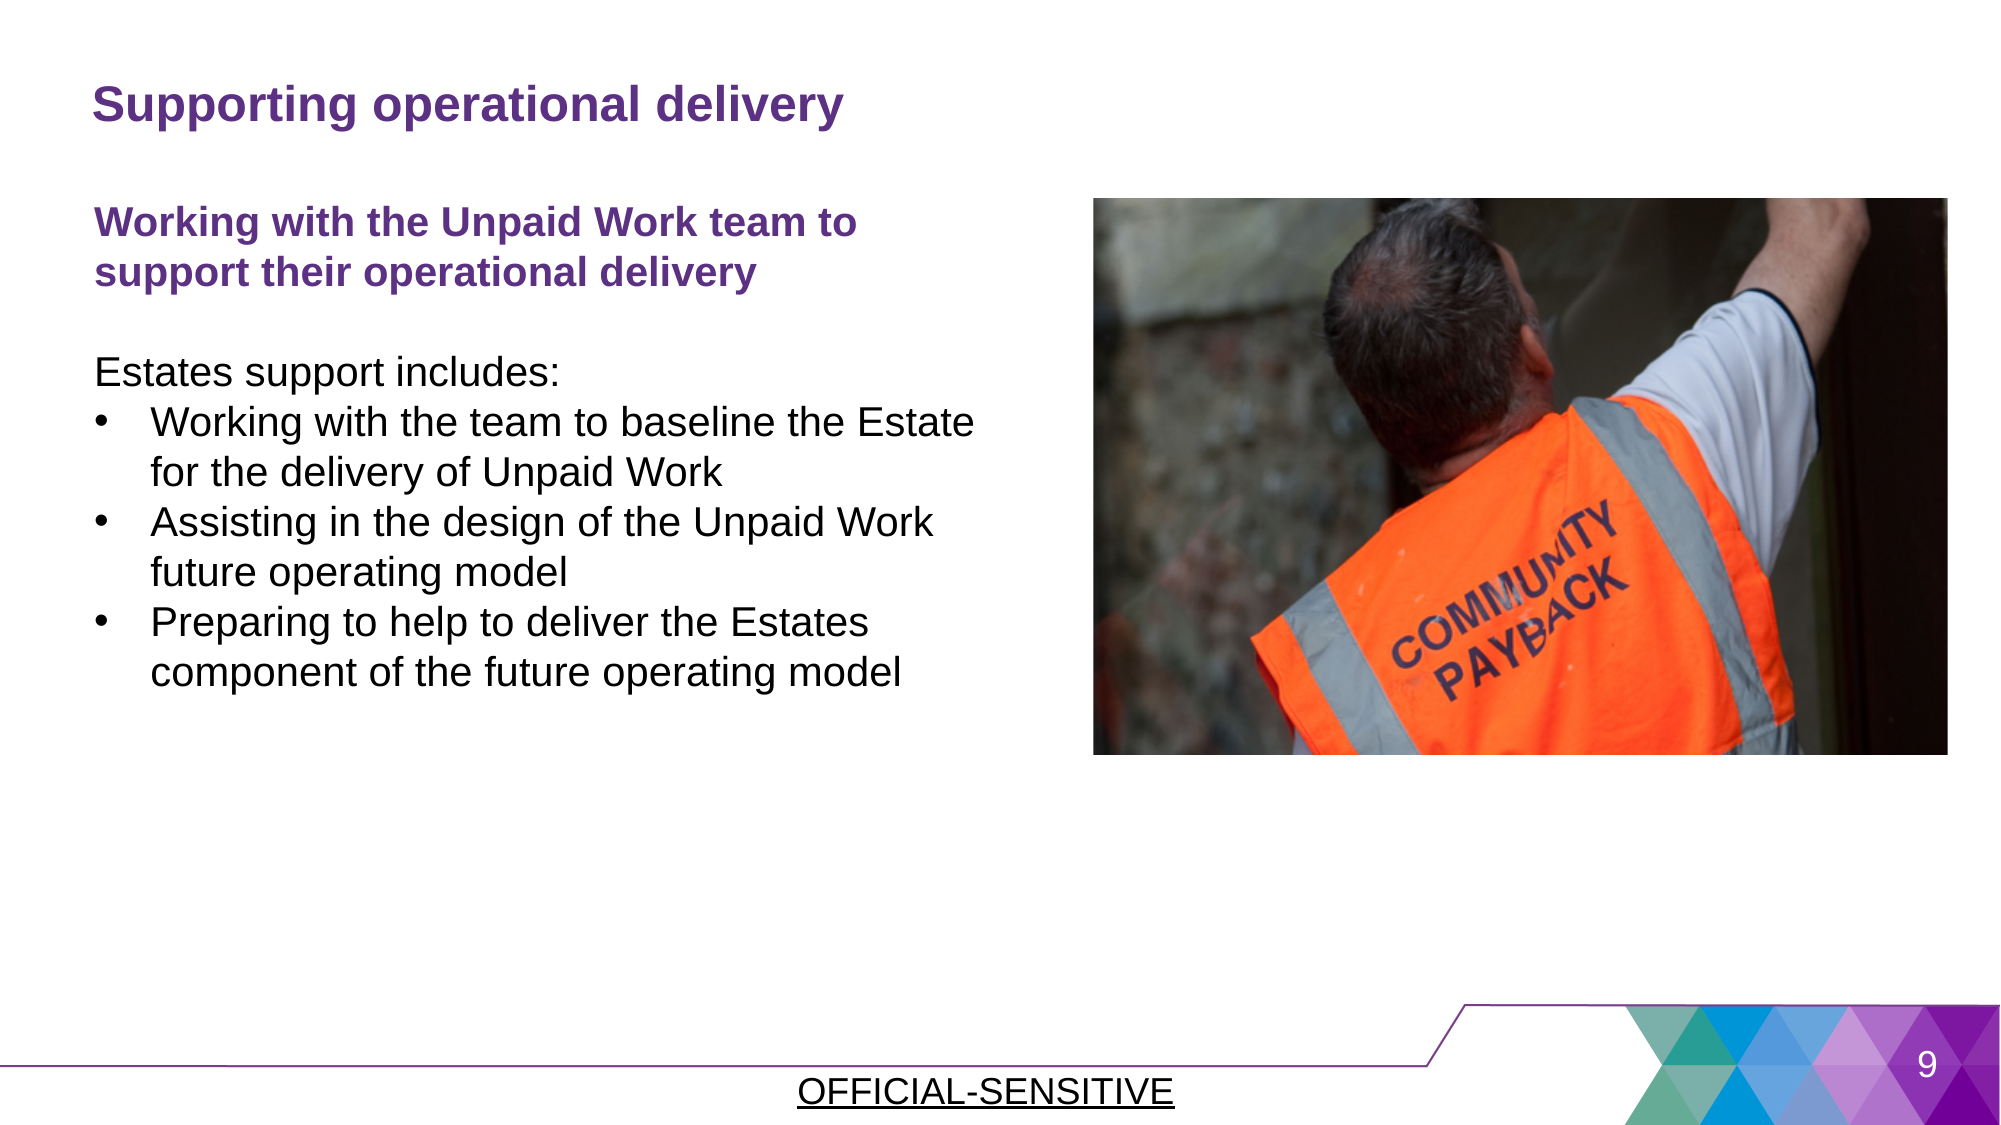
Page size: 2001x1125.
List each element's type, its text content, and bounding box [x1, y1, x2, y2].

picture [0, 0, 2000, 1125]
title Supporting operational delivery [91, 53, 1855, 157]
text_box Working with the Unpaid Work team to support their operational delivery Estates support includes: Working with the team to baseline the Estate for the delivery of Unpaid Work Assisting in the design of the Unpaid Work future operating model Preparing to help to deliver the Estates component of the future operating model [79, 187, 1029, 703]
slide_number 9 [1902, 1032, 1948, 1093]
